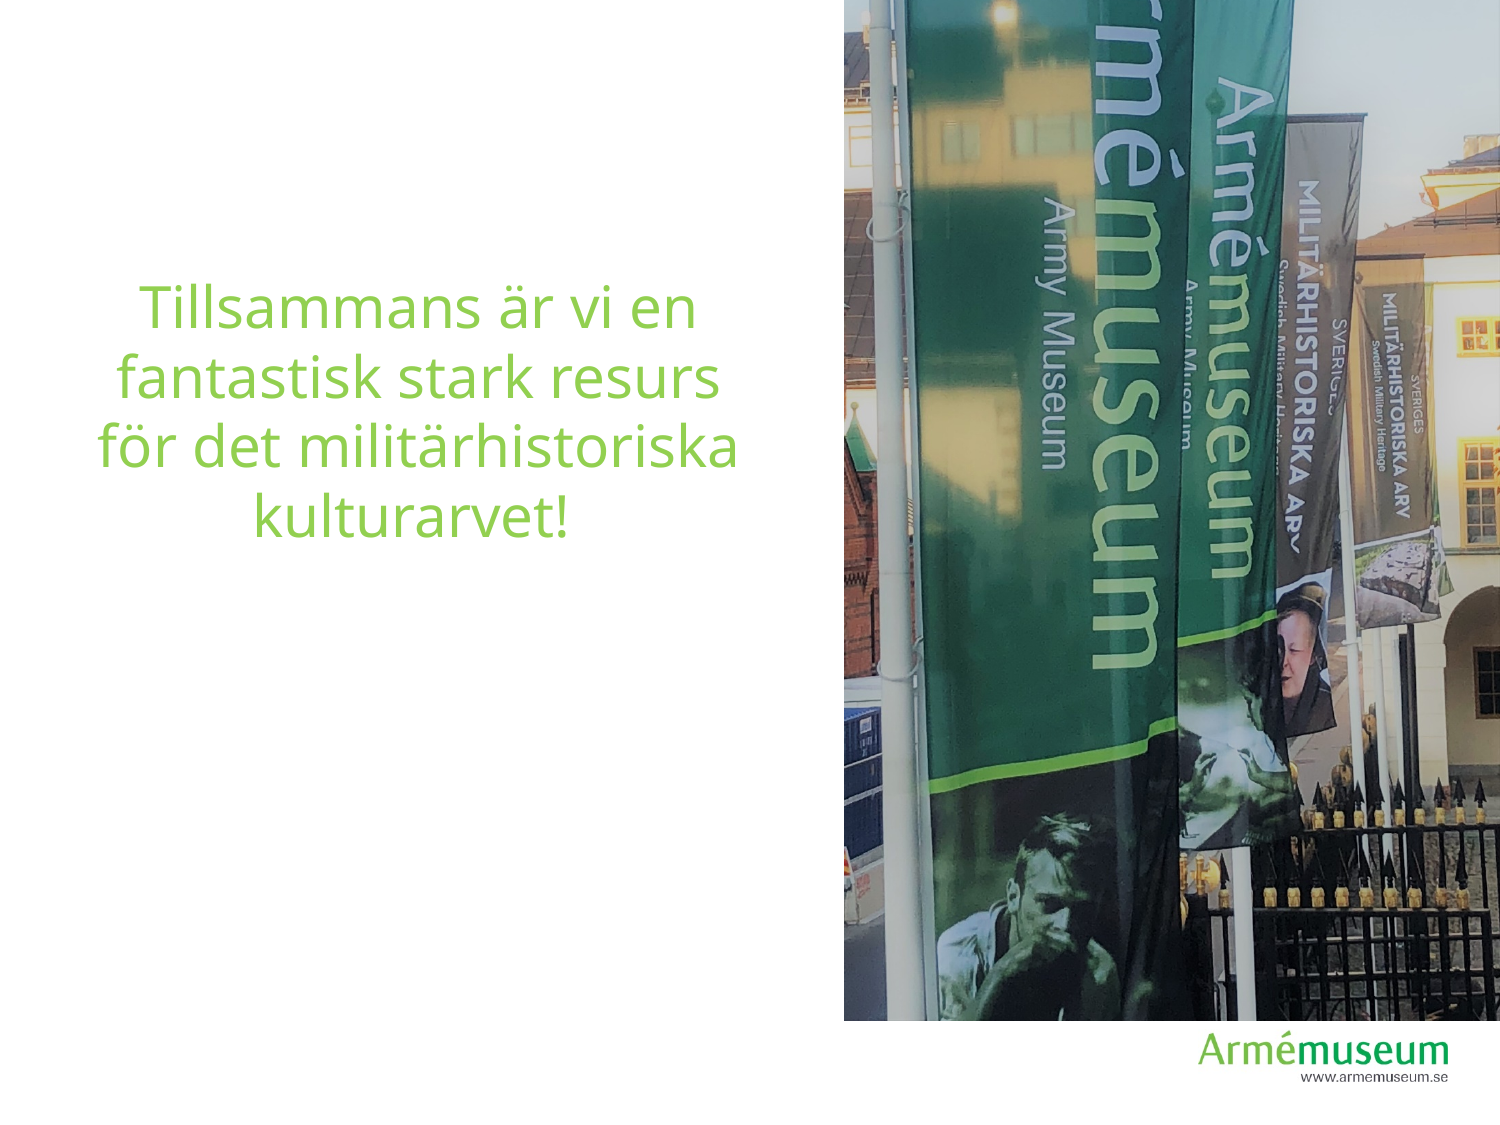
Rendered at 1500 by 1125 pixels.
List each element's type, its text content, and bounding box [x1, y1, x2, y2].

list Tillsammans är vi en fantastisk stark resurs för det militärhistoriska kulturarvet! [75, 262, 764, 1005]
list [844, 0, 1500, 1021]
picture [1198, 1029, 1448, 1083]
